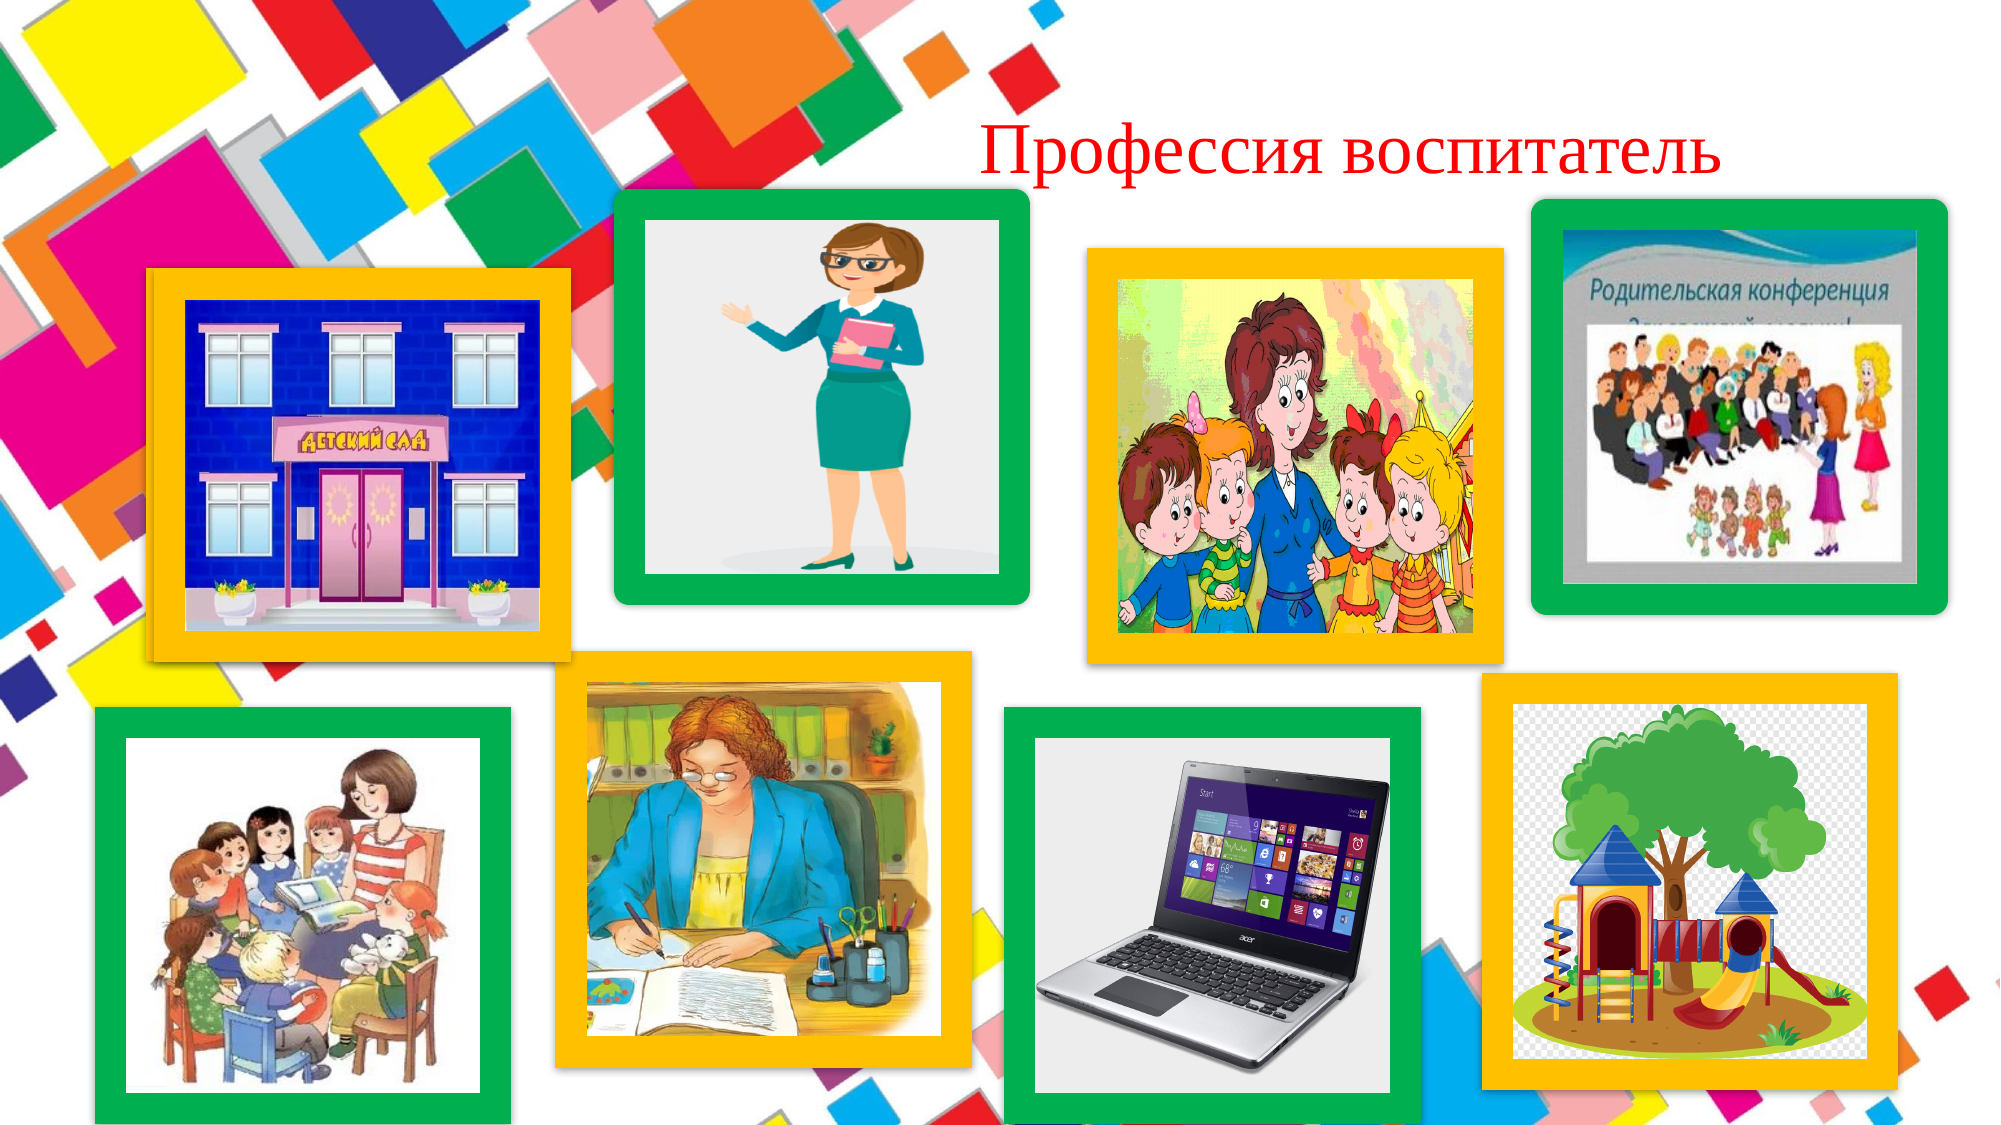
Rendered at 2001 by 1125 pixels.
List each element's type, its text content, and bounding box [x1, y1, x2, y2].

picture [1512, 704, 1868, 1059]
picture [0, 0, 2000, 1125]
text_box Профессия воспитатель [964, 93, 1868, 196]
picture [1035, 737, 1390, 1093]
